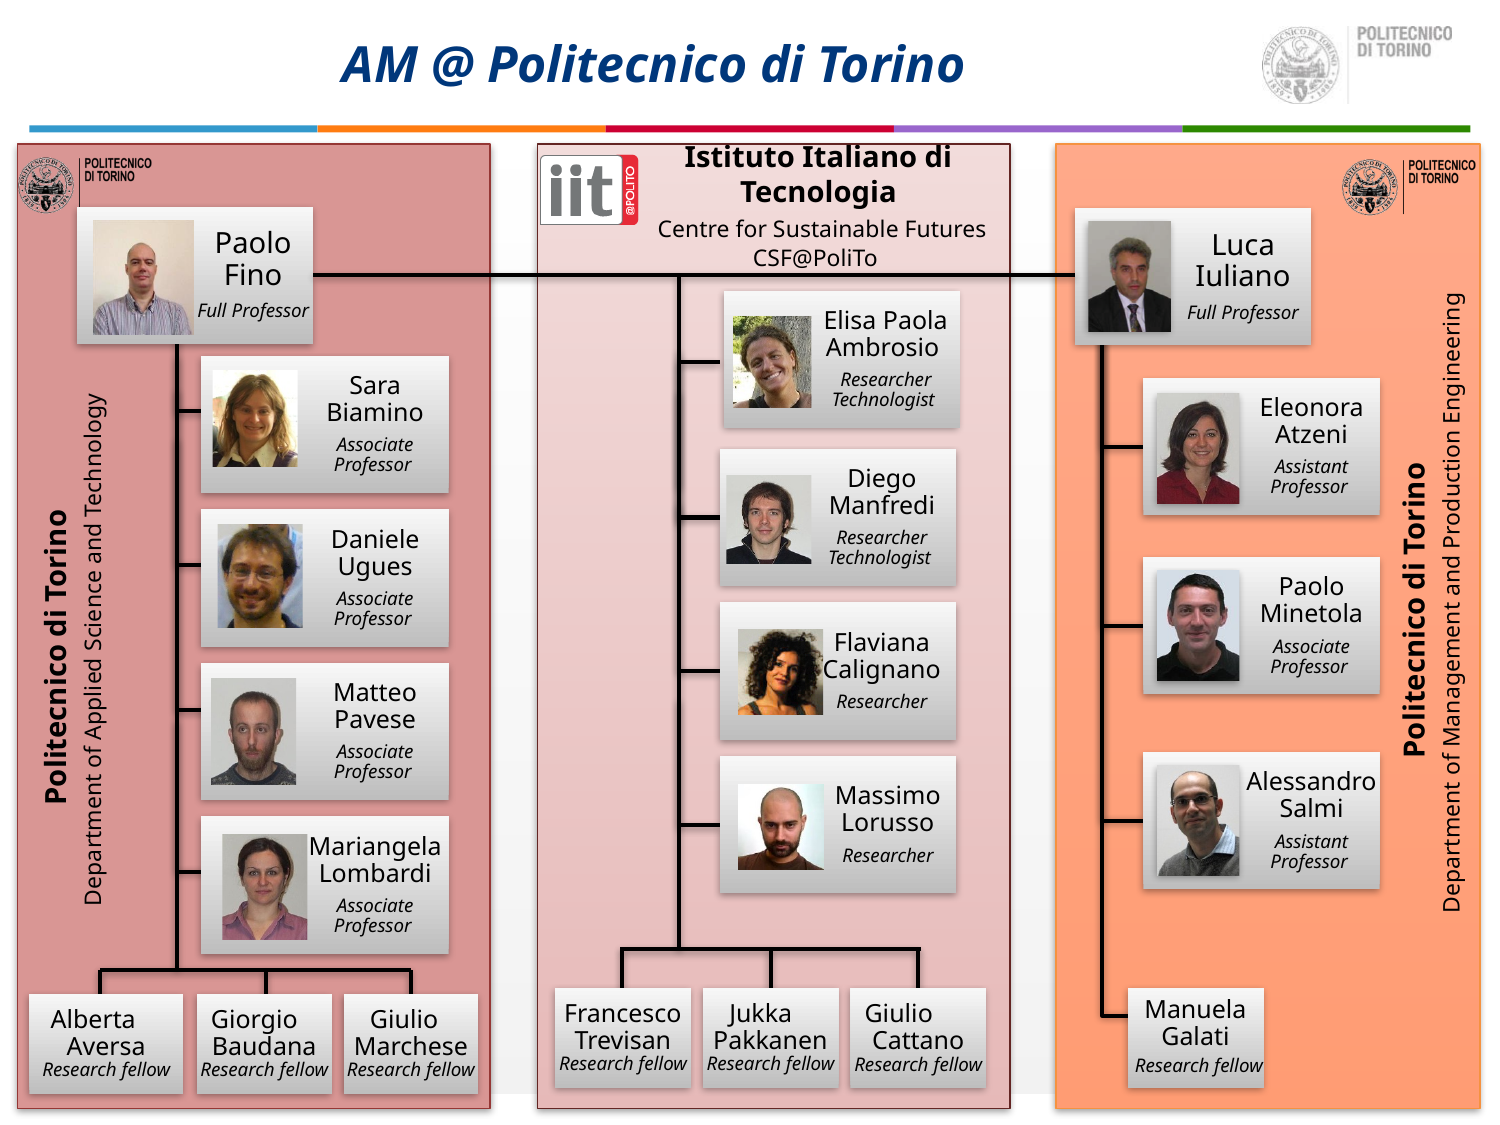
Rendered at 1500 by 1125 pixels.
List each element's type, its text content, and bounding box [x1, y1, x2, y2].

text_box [537, 131, 1034, 273]
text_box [537, 282, 1034, 1109]
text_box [1055, 143, 1483, 1109]
picture [1276, 26, 1452, 104]
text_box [17, 143, 491, 1109]
text_box AM @ Politecnico di Torino [33, 24, 1276, 108]
